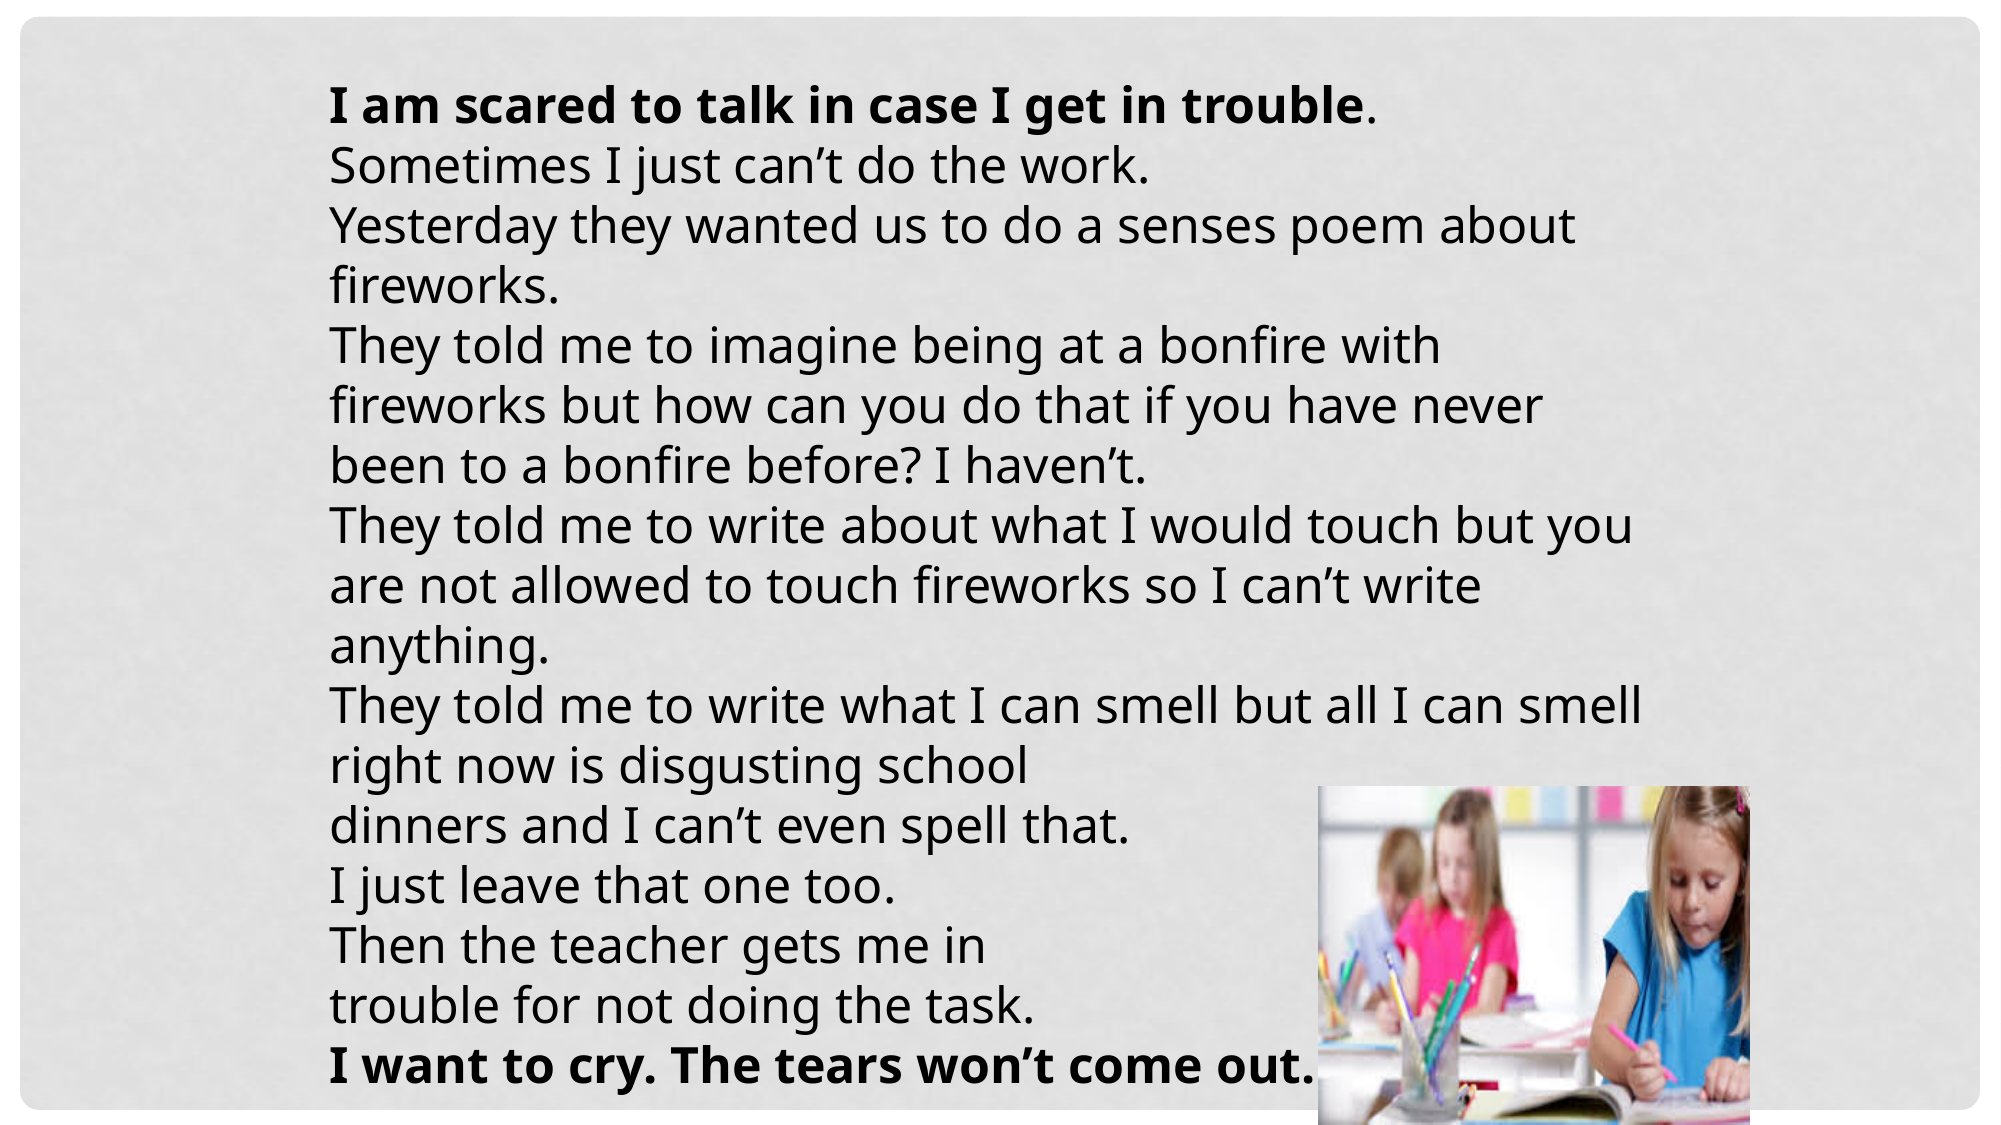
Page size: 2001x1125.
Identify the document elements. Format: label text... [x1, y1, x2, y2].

picture [1318, 786, 1751, 1125]
text_box I am scared to talk in case I get in trouble. Sometimes I just can’t do the work. Yesterday they wanted us to do a senses poem about fireworks. They told me to imagine being at a bonfire with fireworks but how can you do that if you have never been to a bonfire before? I haven’t. They told me to write about what I would touch but you are not allowed to touch fireworks so I can’t write anything. They told me to write what I can smell but all I can smell right now is disgusting school dinners and I can’t even spell that. I just leave that one too. Then the teacher gets me in trouble for not doing the task. I want to cry. The tears won’t come out. [314, 66, 1686, 1102]
